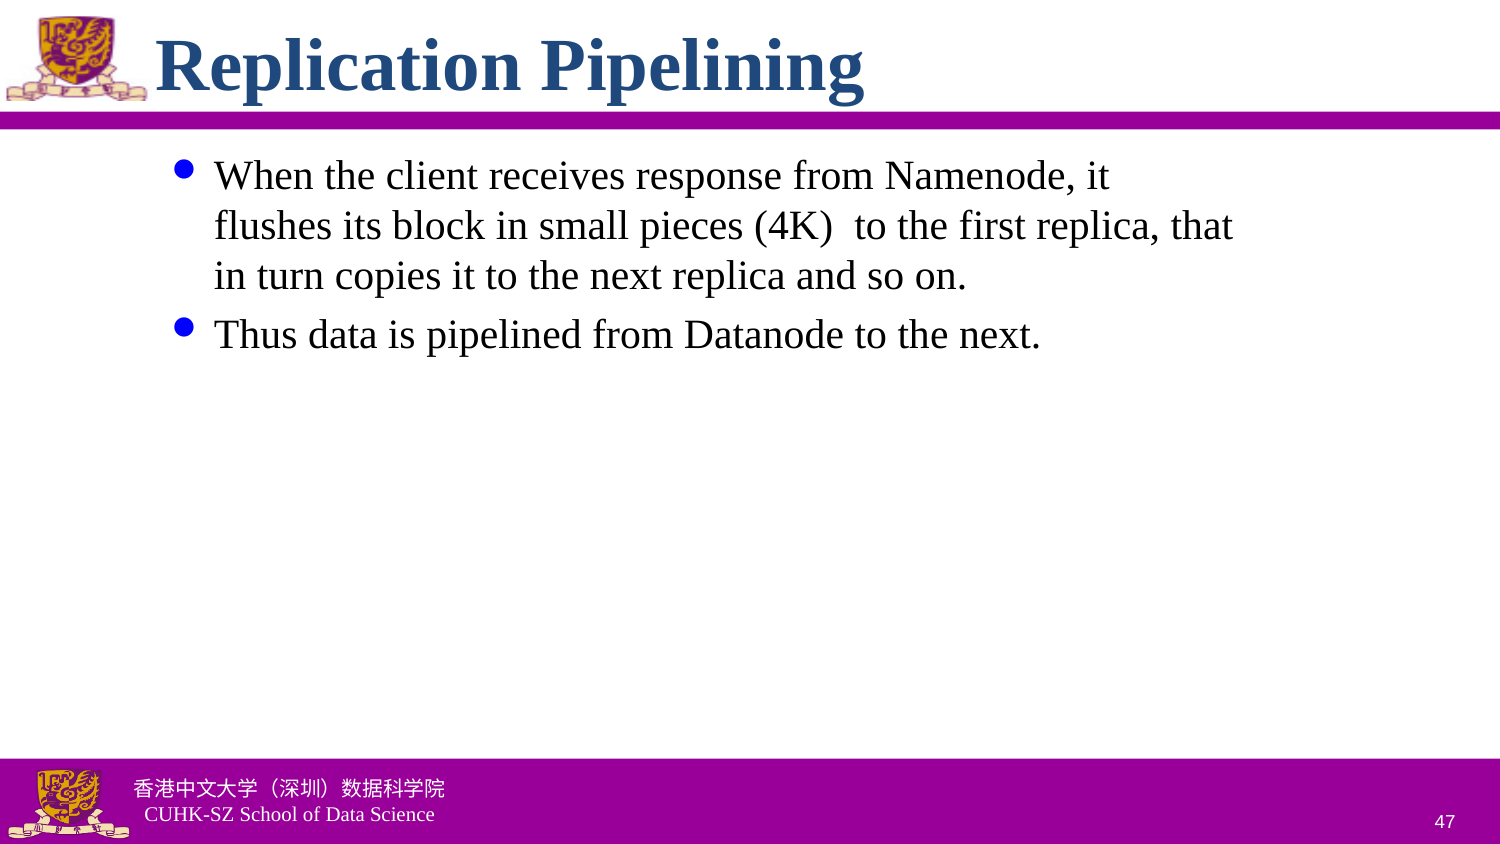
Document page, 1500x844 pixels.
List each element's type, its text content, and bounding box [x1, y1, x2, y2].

title Replication Pipelining [140, 17, 1424, 104]
list When the client receives response from Namenode, it flushes its block in small pieces (4K) to the first replica, that in turn copies it to the next replica and so on. Thus data is pipelined from Datanode to the next. [156, 140, 1254, 691]
picture [7, 768, 130, 839]
picture [5, 15, 152, 101]
slide_number 47 [1120, 802, 1471, 844]
